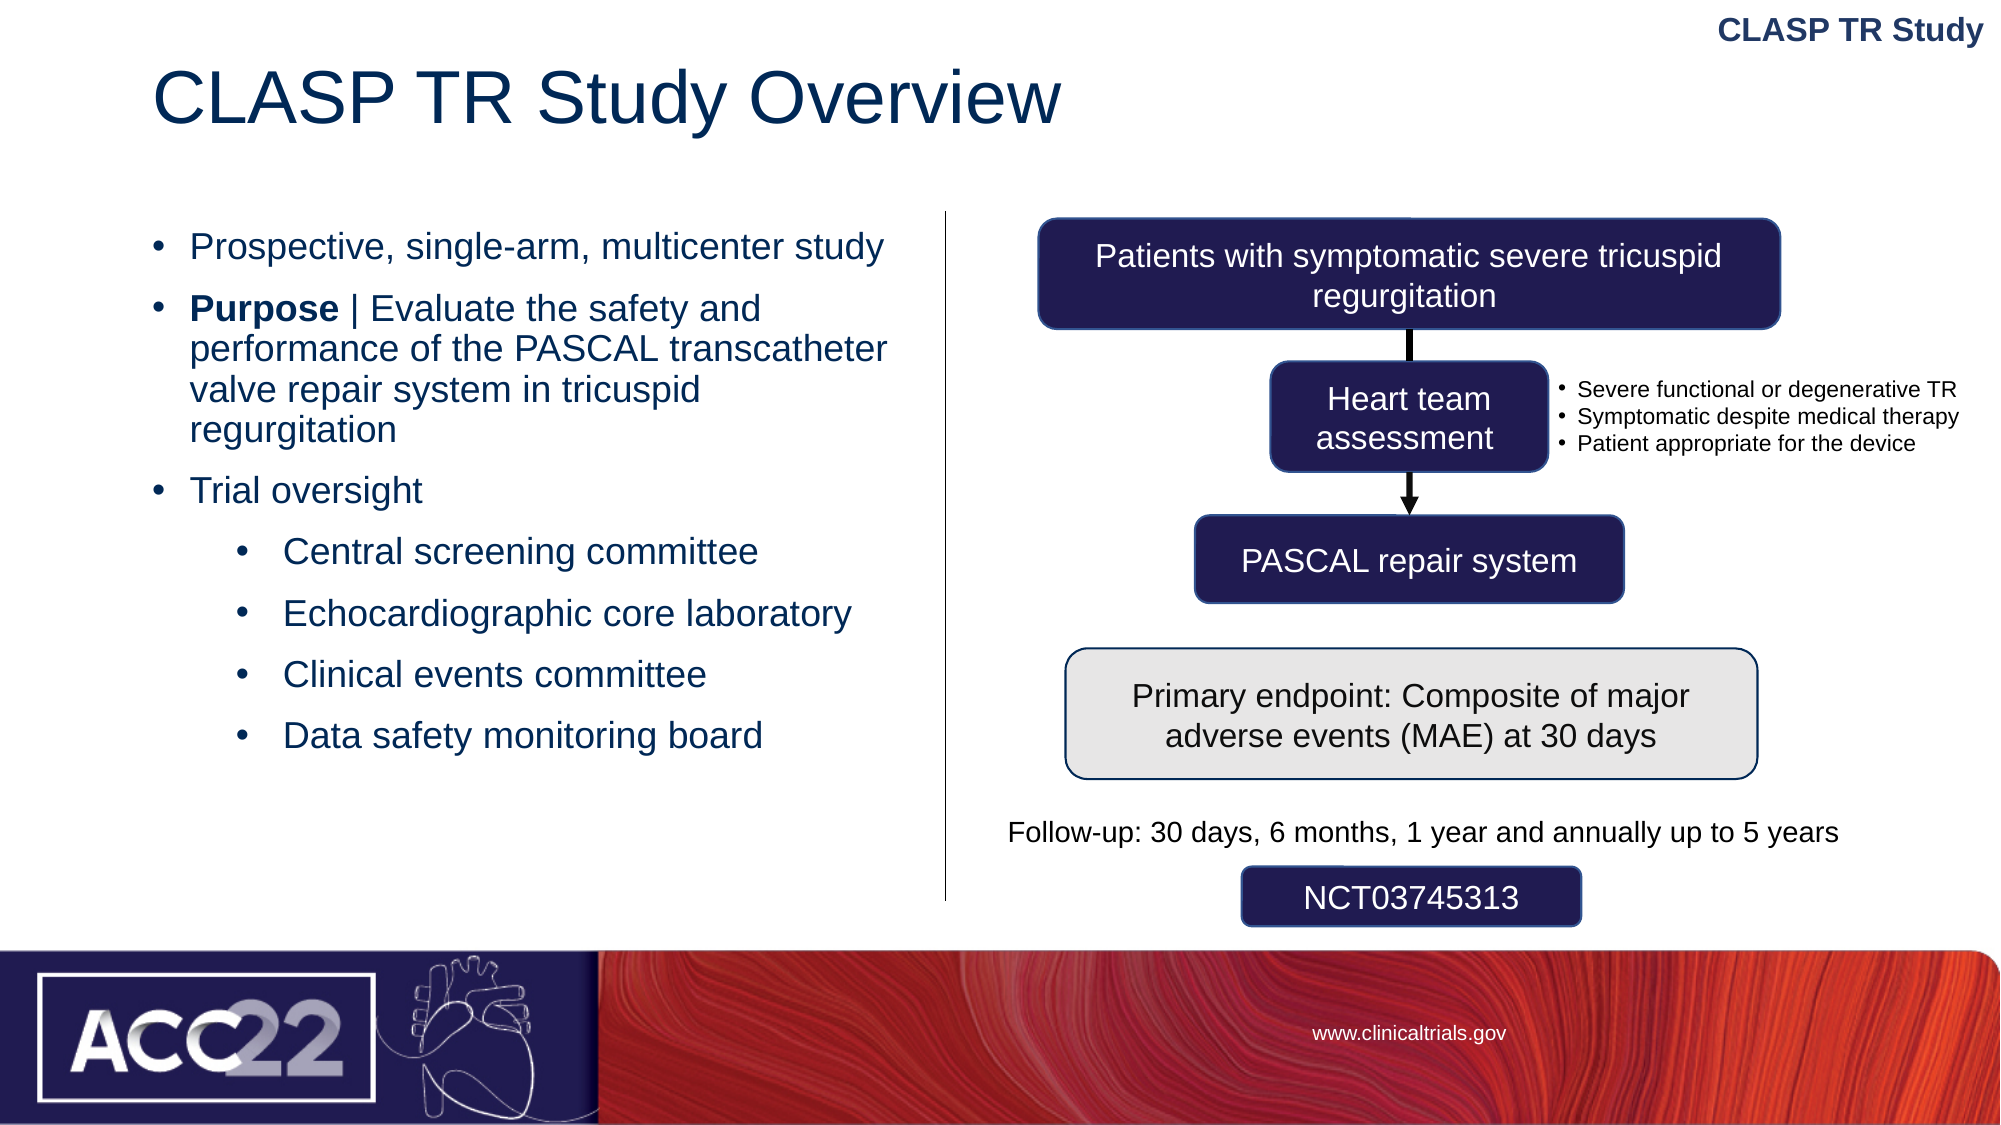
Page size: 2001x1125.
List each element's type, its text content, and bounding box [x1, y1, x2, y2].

picture [0, 0, 2000, 1125]
title CLASP TR Study Overview [137, 0, 1862, 208]
list Prospective, single-arm, multicenter study Purpose | Evaluate the safety and performance of the PASCAL transcatheter valve repair system in tricuspid regurgitation Trial oversight​ Central screening committee​ Echocardiographic core laboratory​ Clinical events committee​ Data safety monitoring board [137, 219, 926, 934]
text_box Follow-up: 30 days, 6 months, 1 year and annually up to 5 years [992, 805, 1923, 856]
text_box NCT03745313 [1240, 865, 1583, 928]
text_box CLASP TR Study [1662, 1, 2000, 56]
text_box Severe functional or degenerative TR Symptomatic despite medical therapy Patient appropriate for the device [1543, 366, 2000, 464]
text_box Heart team assessment [1269, 360, 1547, 473]
text_box Patients with symptomatic severe tricuspid regurgitation [1037, 217, 1782, 331]
text_box PASCAL repair system [1193, 514, 1626, 605]
text_box www.clinicaltrials.gov [1289, 1012, 1530, 1053]
text_box Primary endpoint: Composite of major adverse events (MAE) at 30 days [1064, 647, 1759, 781]
